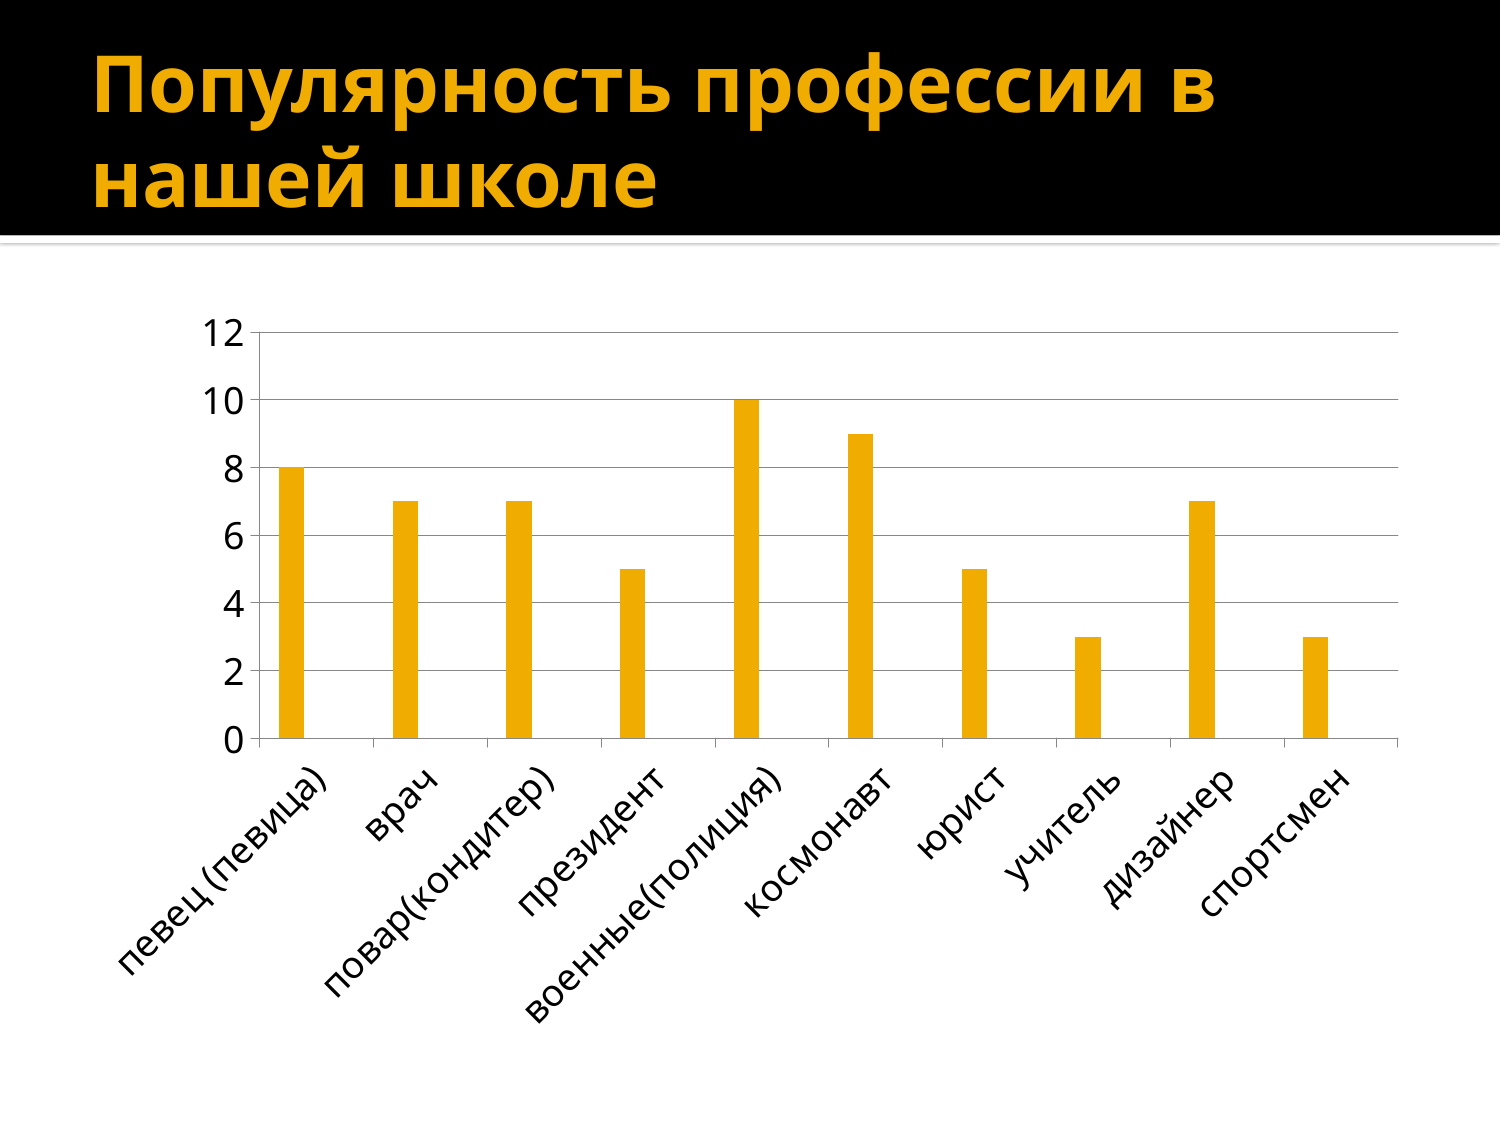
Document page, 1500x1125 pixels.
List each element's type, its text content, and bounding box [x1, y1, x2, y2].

chart [74, 291, 1425, 1050]
title Популярность профессии в нашей школе [75, 25, 1425, 231]
